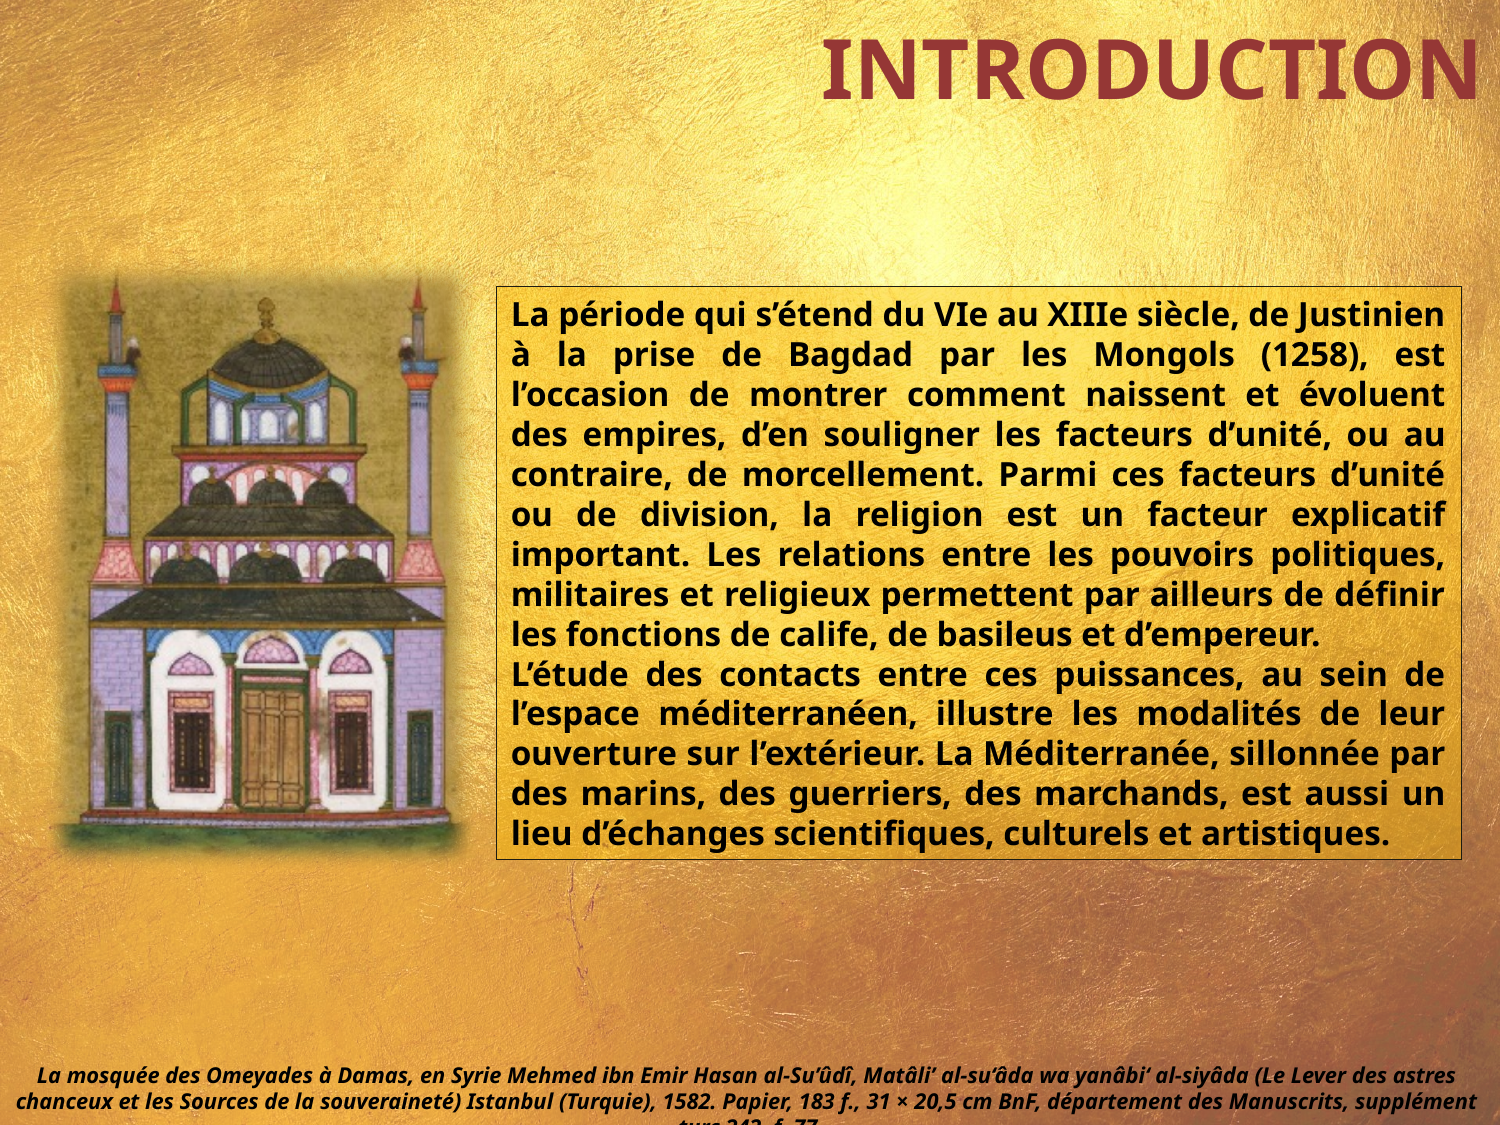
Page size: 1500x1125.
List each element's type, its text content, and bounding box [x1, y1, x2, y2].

text_box La période qui s’étend du VIe au XIIIe siècle, de Justinien à la prise de Bagdad par les Mongols (1258), est l’occasion de montrer comment naissent et évoluent des empires, d’en souligner les facteurs d’unité, ou au contraire, de morcellement. Parmi ces facteurs d’unité ou de division, la religion est un facteur explicatif important. Les relations entre les pouvoirs politiques, militaires et religieux permettent par ailleurs de définir les fonctions de calife, de basileus et d’empereur. L’étude des contacts entre ces puissances, au sein de l’espace méditerranéen, illustre les modalités de leur ouverture sur l’extérieur. La Méditerranée, sillonnée par des marins, des guerriers, des marchands, est aussi un lieu d’échanges scientifiques, culturels et artistiques. [496, 286, 1462, 860]
picture [40, 255, 479, 870]
text_box La mosquée des Omeyades à Damas, en Syrie Mehmed ibn Emir Hasan al-Su’ûdî, Matâli’ al-su‘âda wa yanâbi‘ al-siyâda (Le Lever des astres chanceux et les Sources de la souveraineté) Istanbul (Turquie), 1582. Papier, 183 f., 31 × 20,5 cm BnF, département des Manuscrits, supplément turc 242, f. 77 [0, 1054, 1499, 1125]
text_box INTRODUCTION [750, 9, 1499, 125]
